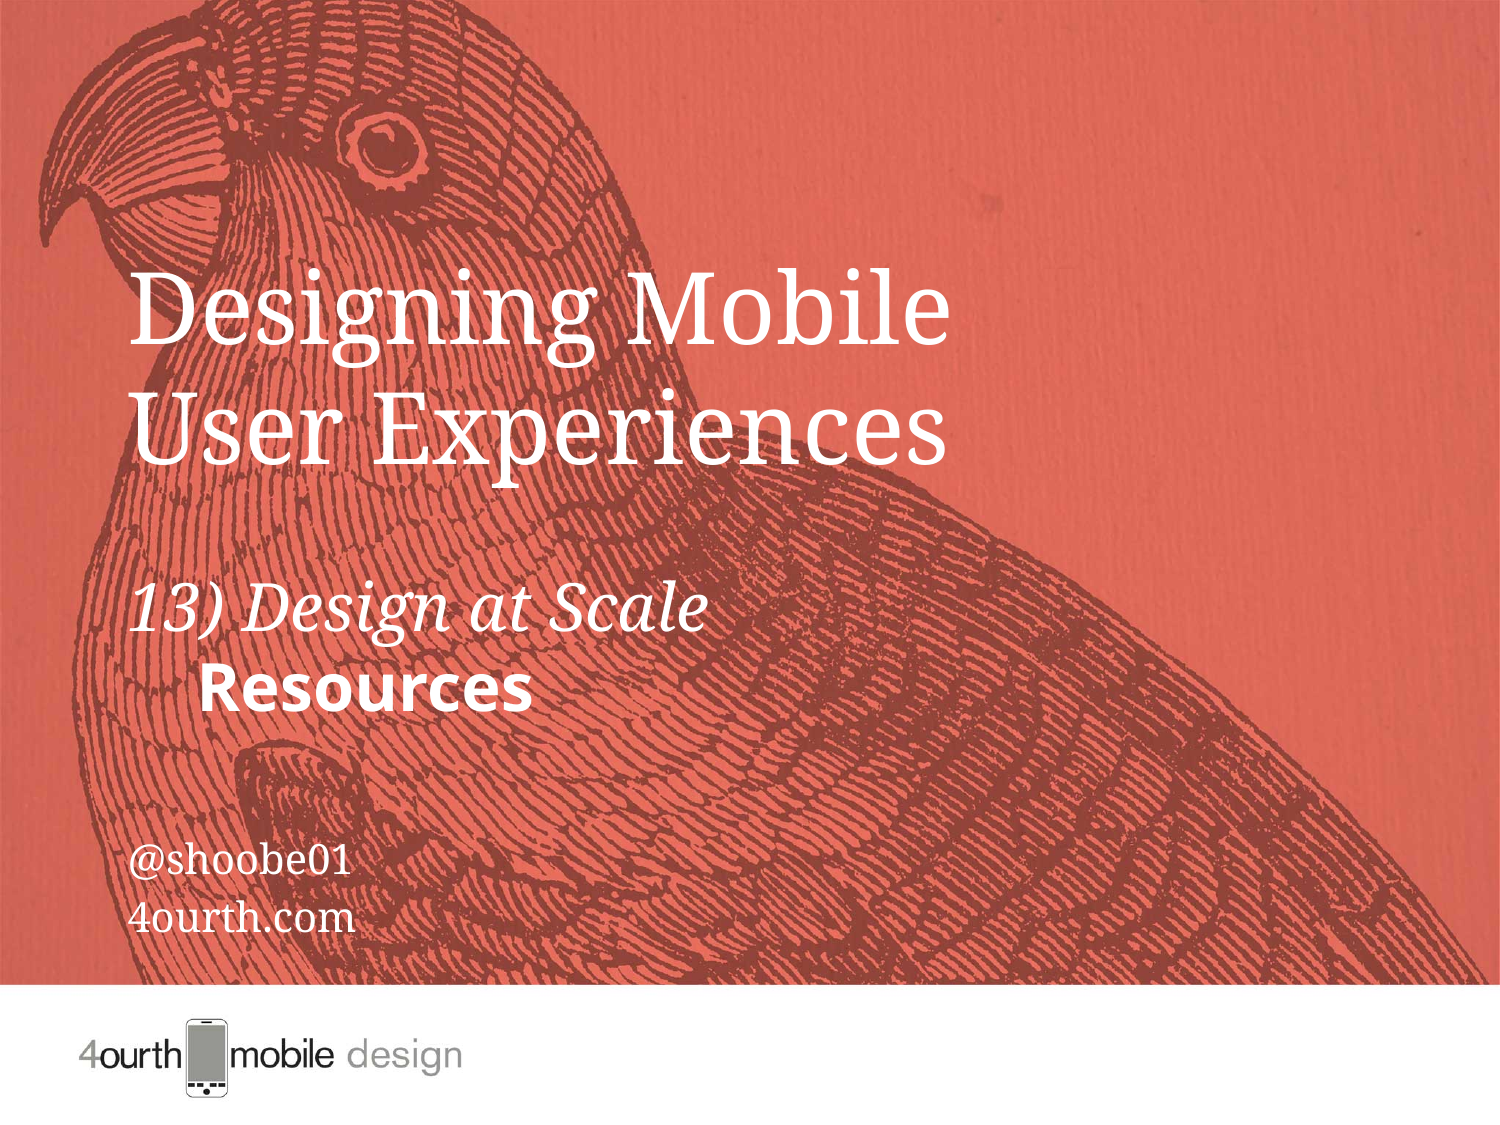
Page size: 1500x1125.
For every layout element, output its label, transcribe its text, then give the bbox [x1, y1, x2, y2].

subtitle @shoobe01 4ourth.com [112, 825, 947, 977]
title Designing Mobile User Experiences 13) Design at Scale Resources [112, 243, 1407, 726]
picture [0, 0, 1500, 1125]
